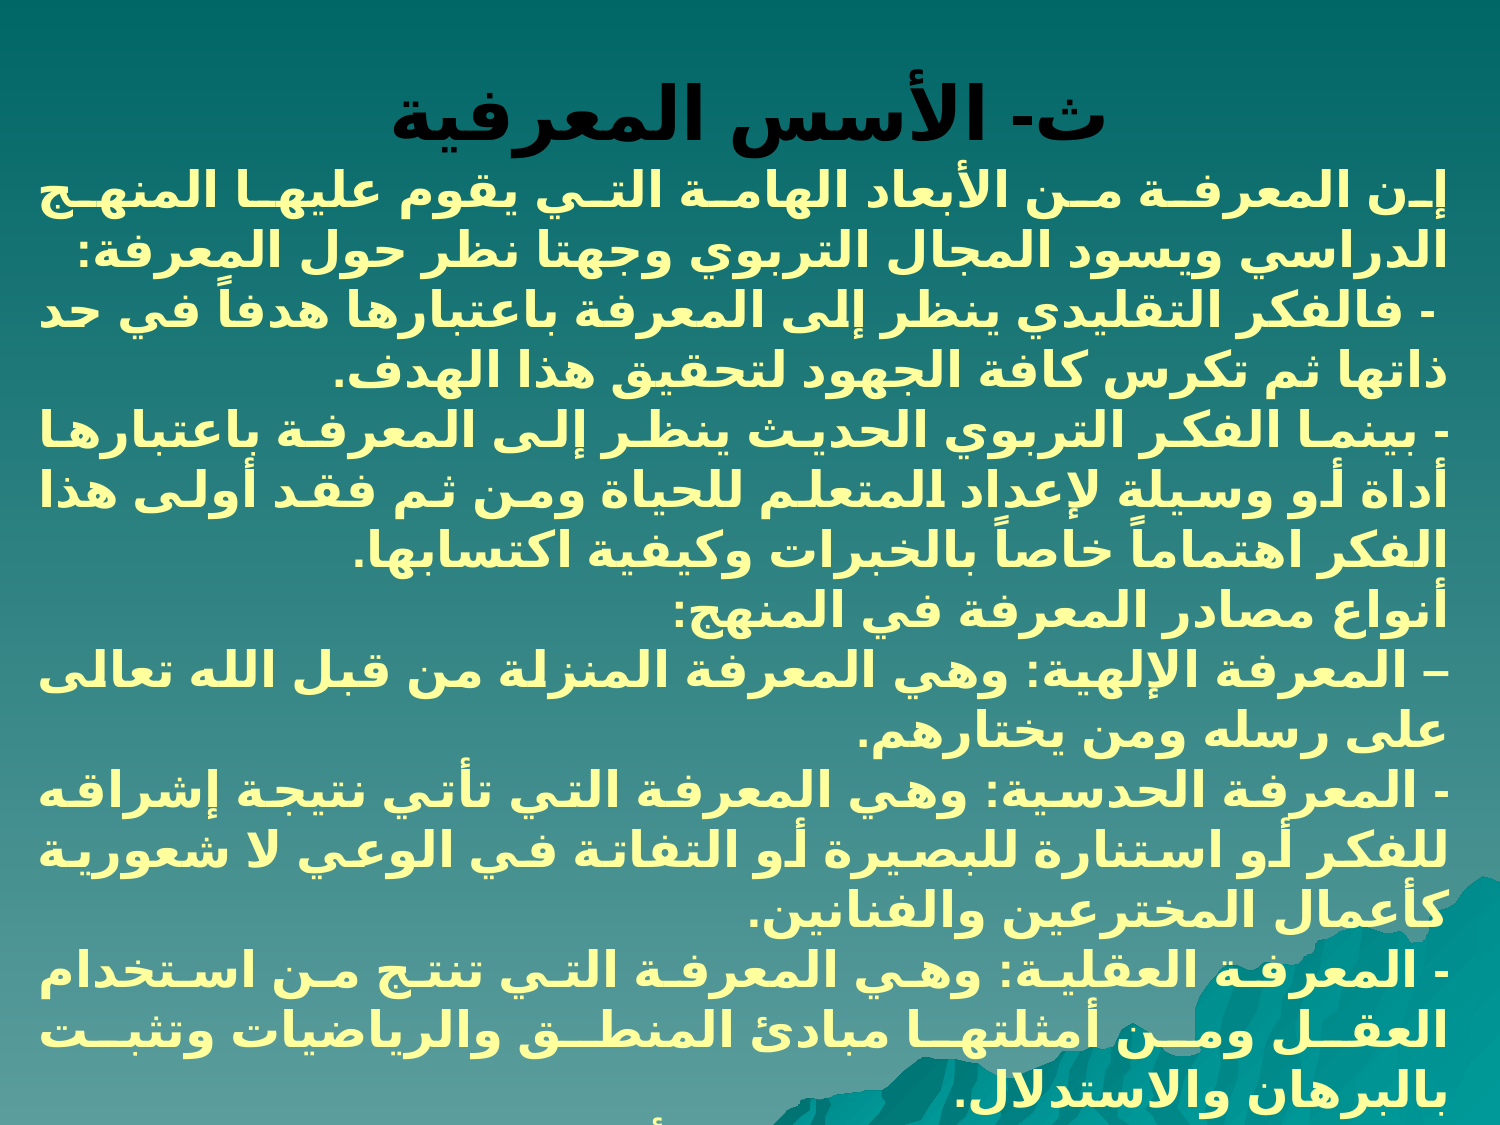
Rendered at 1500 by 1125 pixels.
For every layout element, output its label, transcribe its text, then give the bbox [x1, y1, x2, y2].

text_box إن المعرفة من الأبعاد الهامة التي يقوم عليها المنهج الدراسي ويسود المجال التربوي وجهتا نظر حول المعرفة: - فالفكر التقليدي ينظر إلى المعرفة باعتبارها هدفاً في حد ذاتها ثم تكرس كافة الجهود لتحقيق هذا الهدف. - بينما الفكر التربوي الحديث ينظر إلى المعرفة باعتبارها أداة أو وسيلة لإعداد المتعلم للحياة ومن ثم فقد أولى هذا الفكر اهتماماً خاصاً بالخبرات وكيفية اكتسابها. أنواع مصادر المعرفة في المنهج: – المعرفة الإلهية: وهي المعرفة المنزلة من قبل الله تعالى على رسله ومن يختارهم. - المعرفة الحدسية: وهي المعرفة التي تأتي نتيجة إشراقه للفكر أو استنارة للبصيرة أو التفاتة في الوعي لا شعورية كأعمال المخترعين والفنانين. - المعرفة العقلية: وهي المعرفة التي تنتج من استخدام العقل ومن أمثلتها مبادئ المنطق والرياضيات وتثبت بالبرهان والاستدلال. - المعرفة التجريبية الحسية: وتتأكد بشهادة الحواس وهي أفكار تكونت طبقاً لوقائع ملموسة. - المعرفة النقلية: وهي التي انتقلت وقبلت على محمل الصدق لا لأنها دققت بل لأن جهات موثوقة شهدت بصدقها مثل المعارف التاريخية والتراثية. [23, 149, 1465, 1125]
title ث- الأسس المعرفية [74, 45, 1426, 149]
